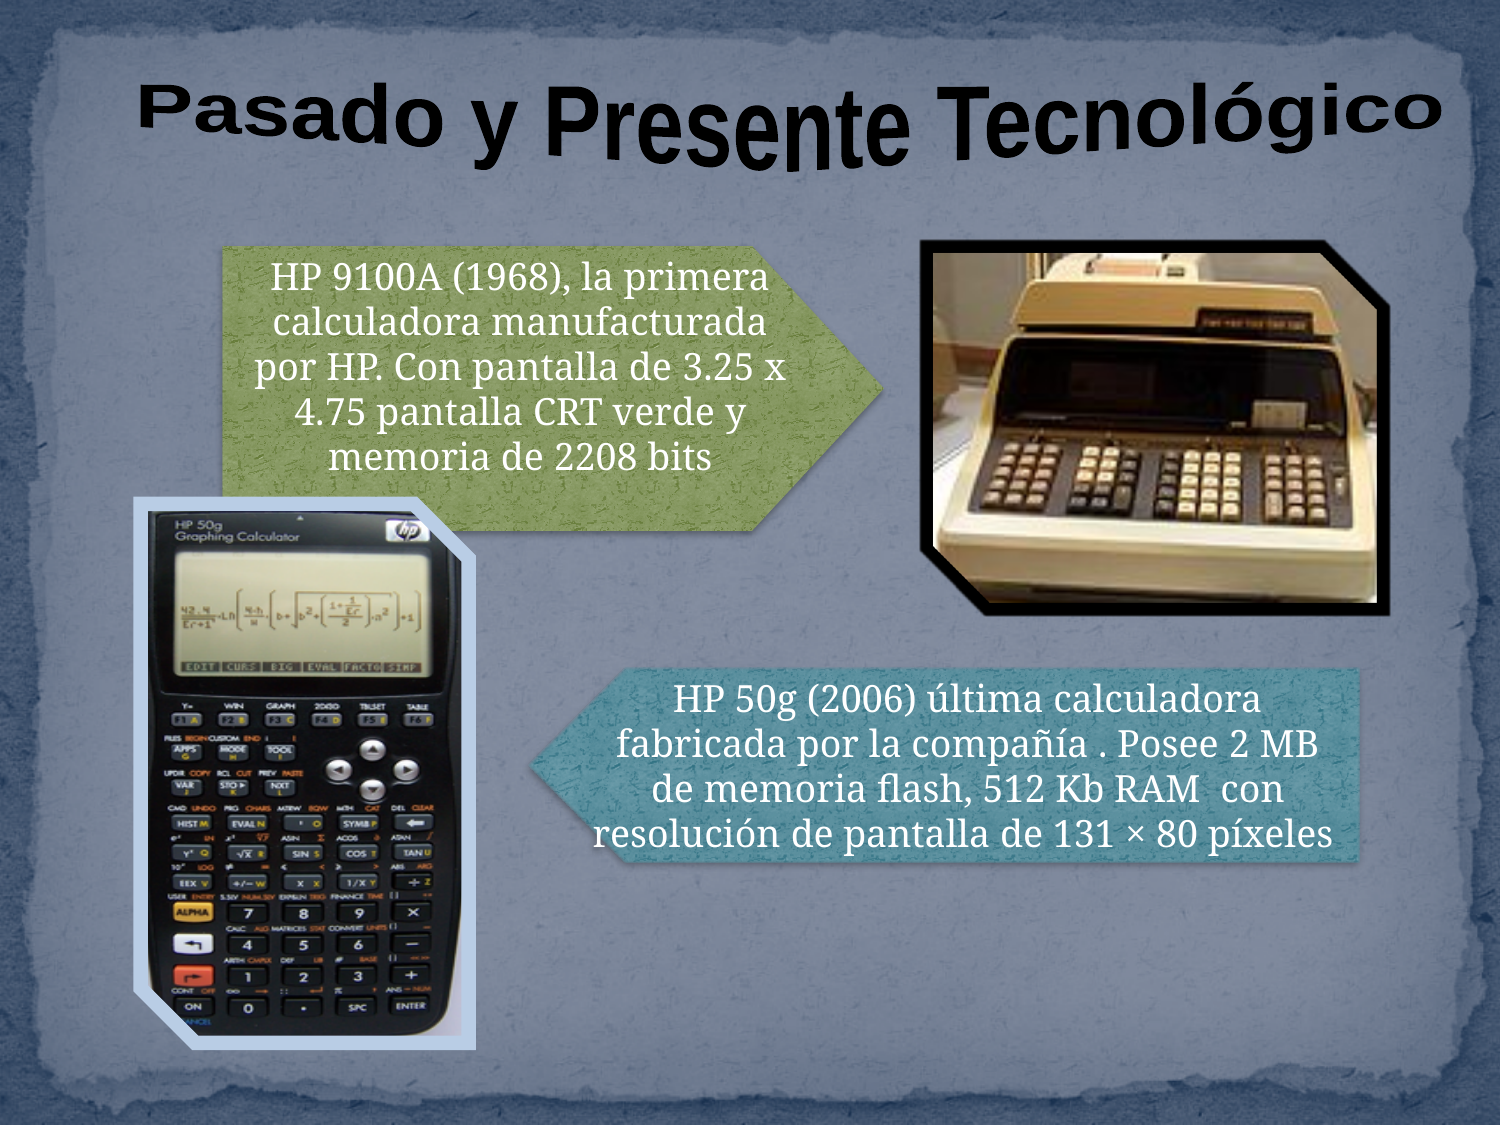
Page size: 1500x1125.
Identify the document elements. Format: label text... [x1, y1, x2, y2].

picture [925, 245, 1384, 610]
list [152, 58, 1395, 1020]
text_box HP 50g (2006) última calculadora fabricada por la compañía . Posee 2 MB de memoria flash, 512 Kb RAM con resolución de pantalla de 131 × 80 píxeles [531, 668, 1361, 863]
text_box HP 9100A (1968), la primera calculadora manufacturada por HP. Con pantalla de 3.25 x 4.75 pantalla CRT verde y memoria de 2208 bits [222, 246, 884, 531]
picture [142, 505, 468, 1042]
